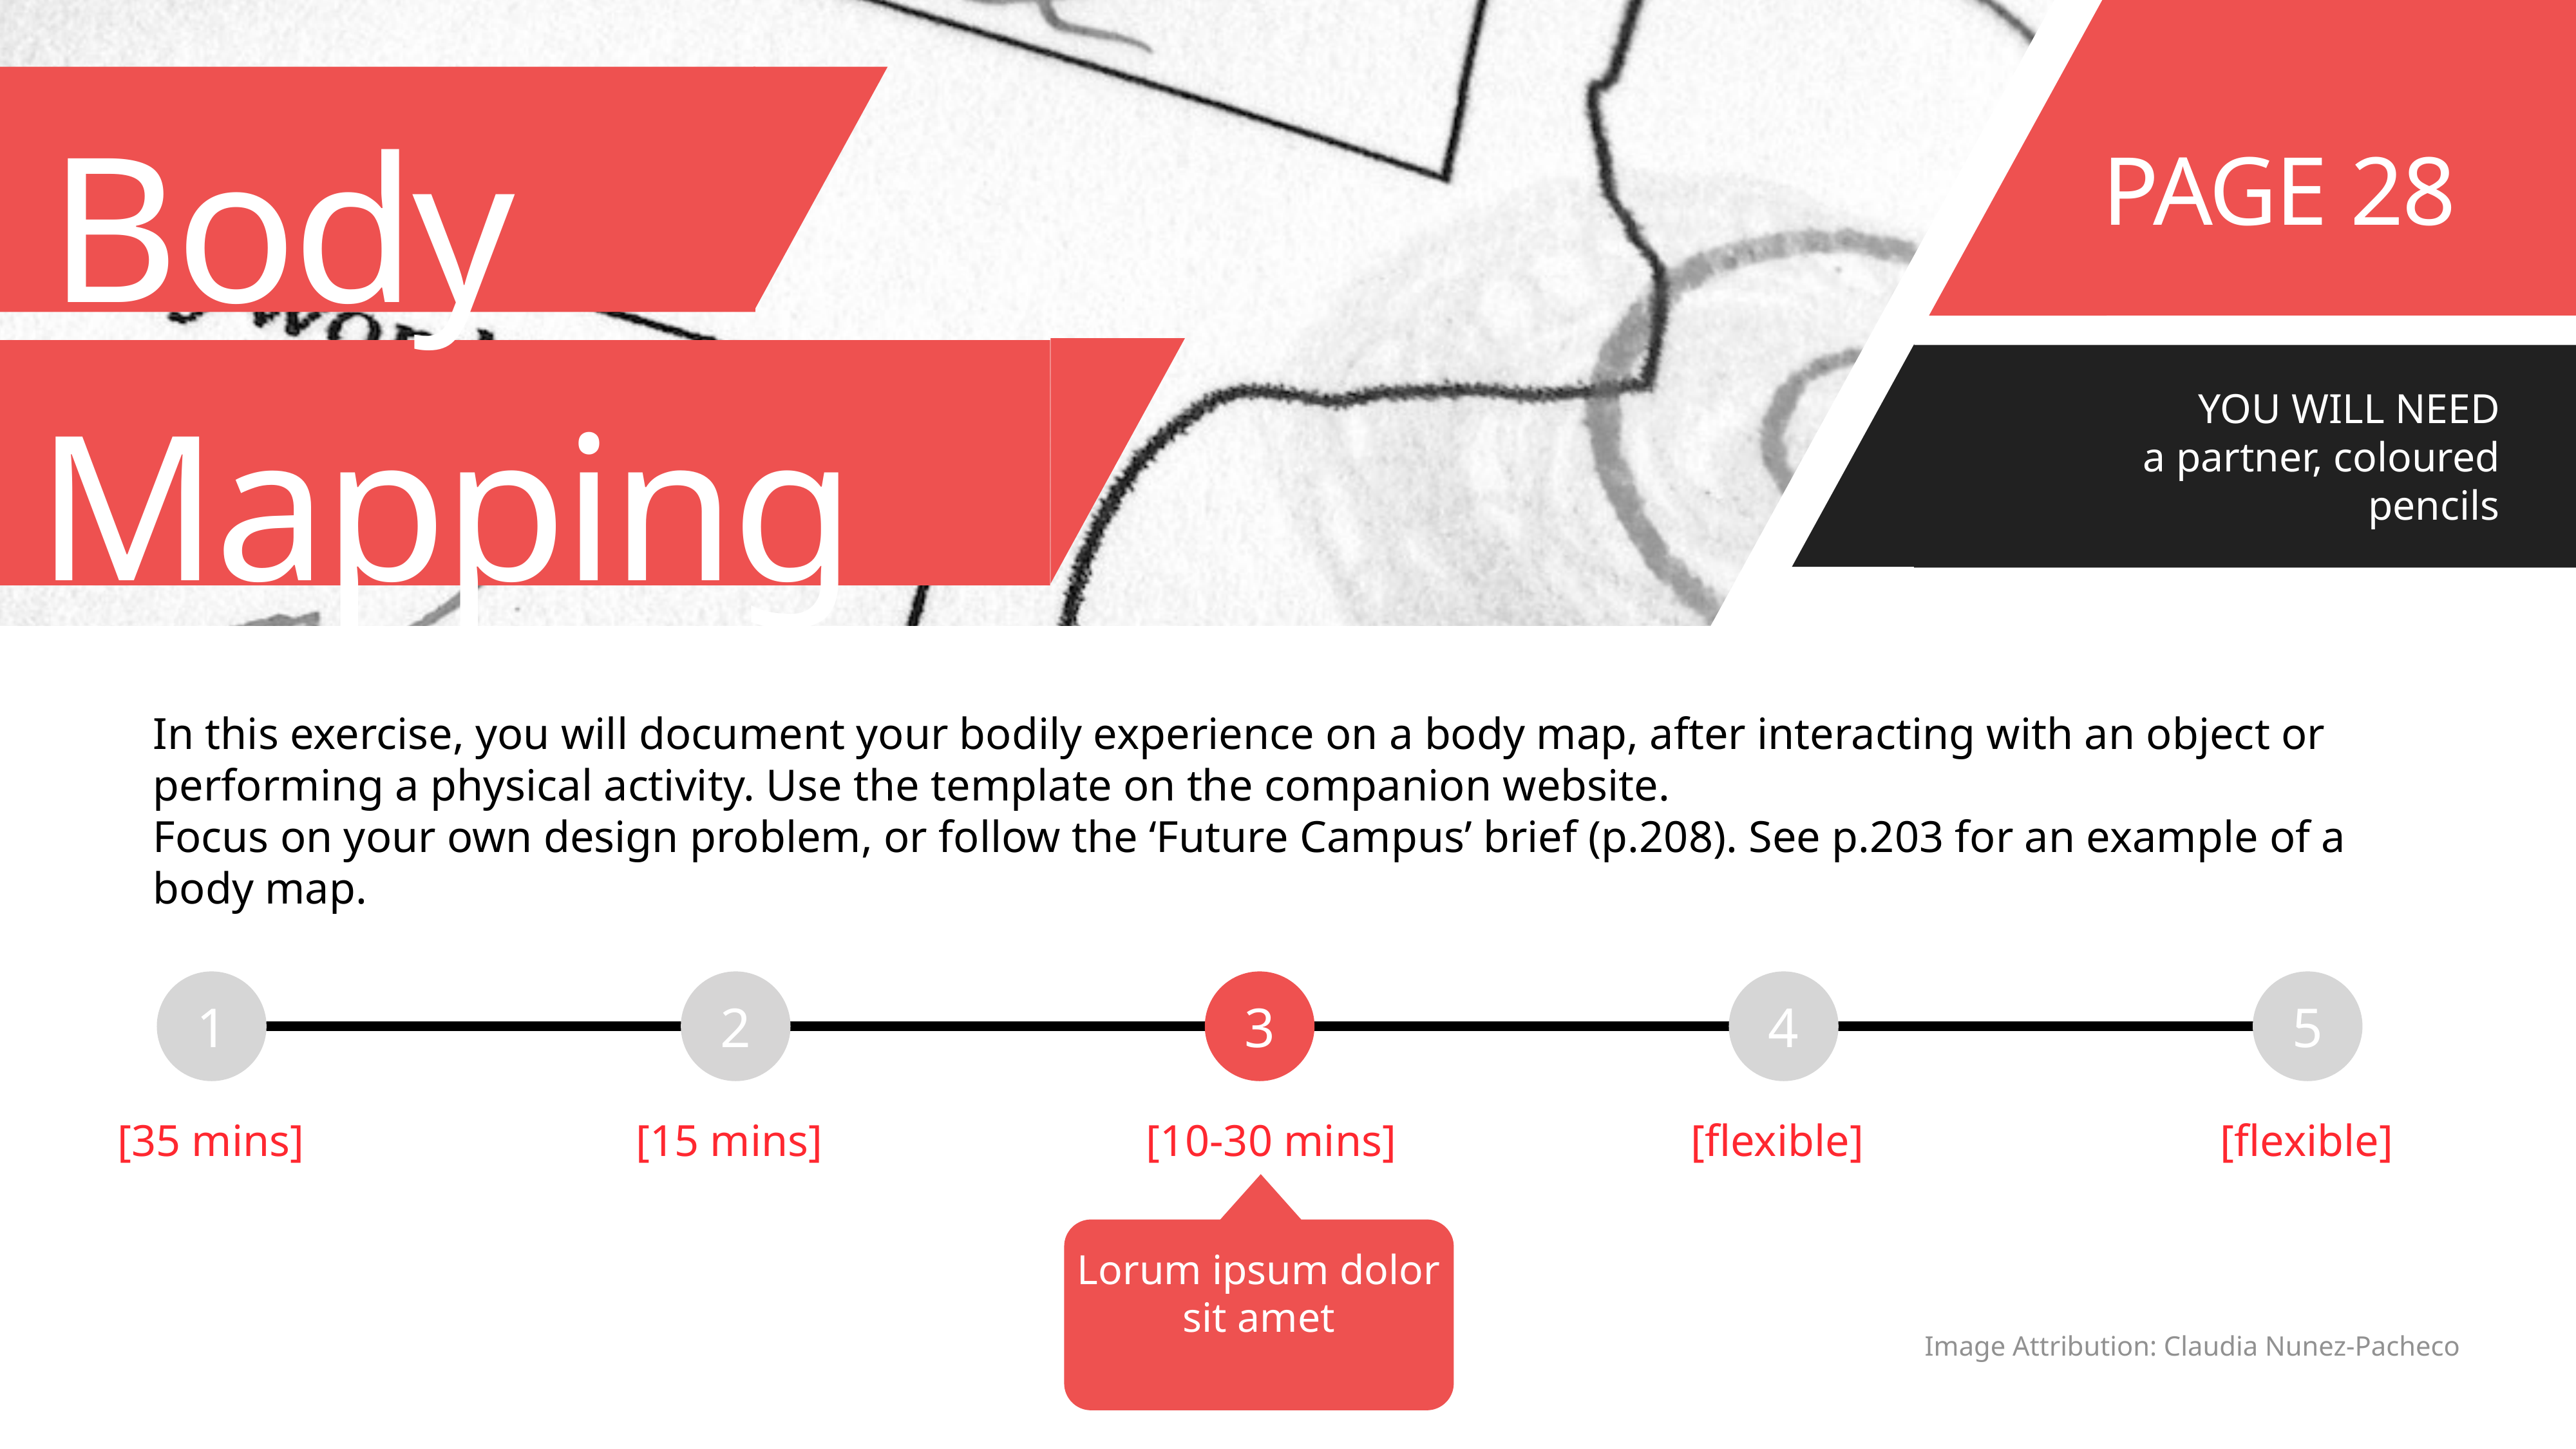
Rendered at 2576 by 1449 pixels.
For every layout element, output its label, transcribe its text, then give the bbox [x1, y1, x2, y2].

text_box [0, 0, 2576, 1081]
text_box [15 mins] [623, 1106, 846, 1173]
text_box [flexible] [1671, 1106, 1895, 1173]
text_box Lorum ipsum dolor sit amet [1064, 1174, 1454, 1410]
text_box [35 mins] [99, 1106, 323, 1173]
text_box [flexible] [2046, 1106, 2568, 1173]
text_box Image Attribution: Claudia Nunez-Pacheco [1917, 1321, 2468, 1401]
text_box [10-30 mins] [1125, 1106, 1428, 1173]
